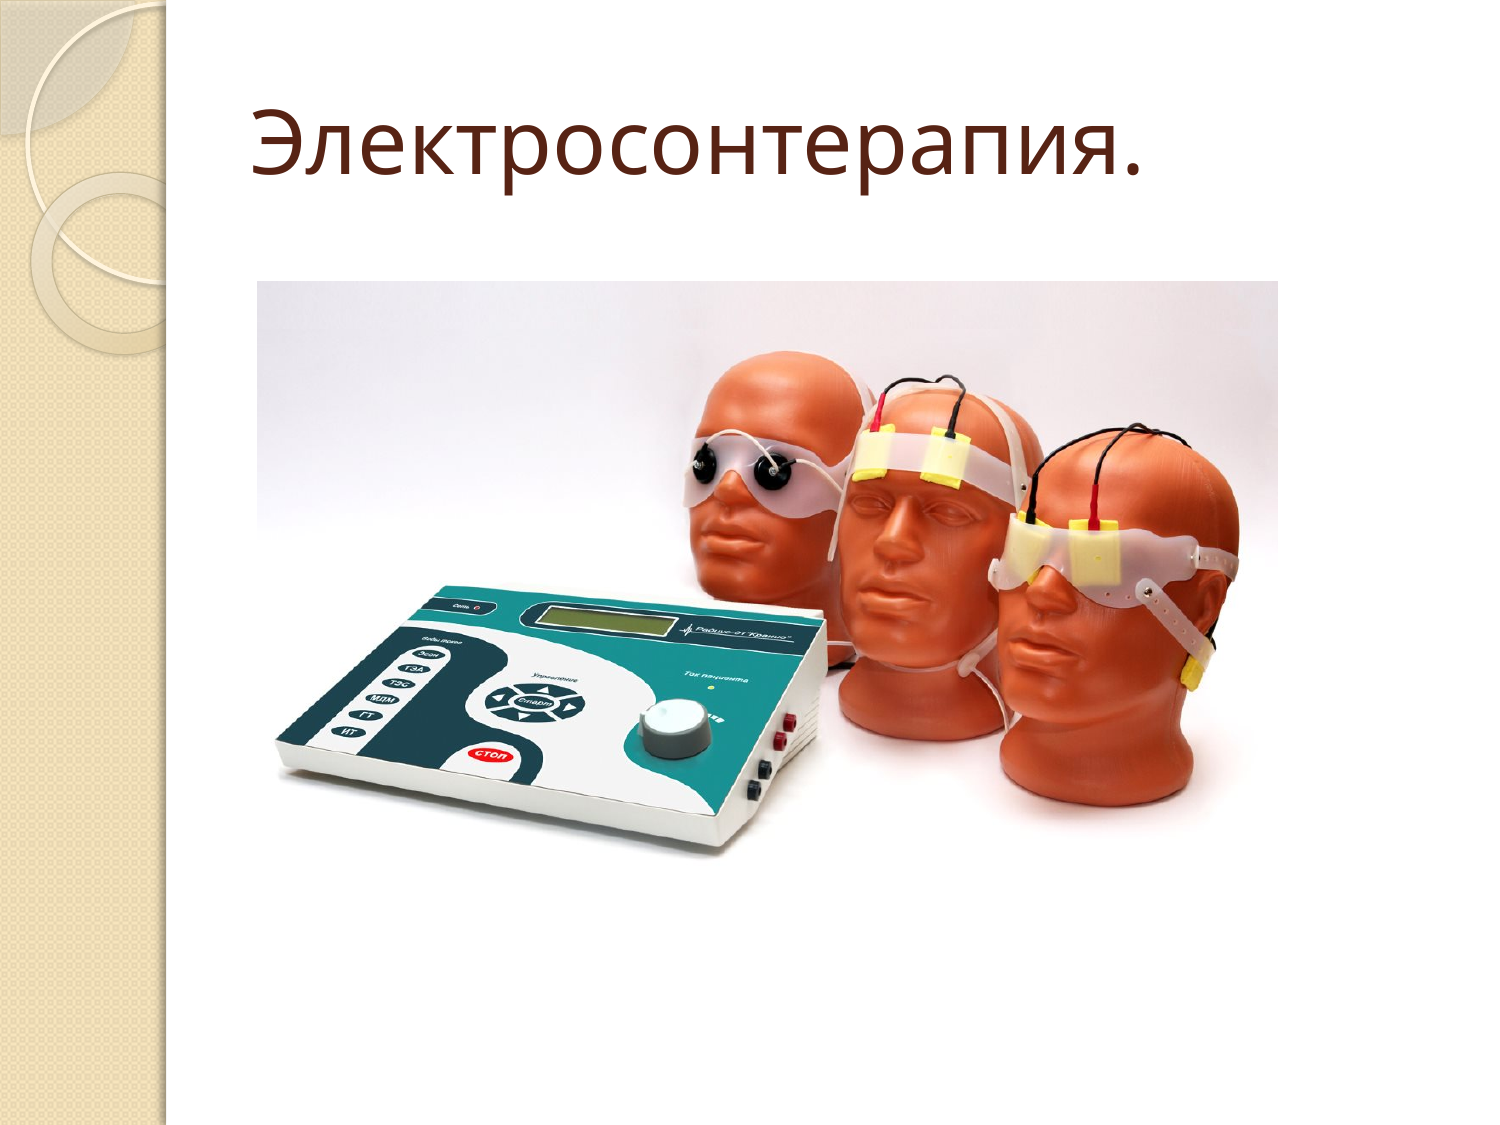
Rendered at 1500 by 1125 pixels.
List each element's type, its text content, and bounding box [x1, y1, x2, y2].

picture [257, 280, 1278, 962]
title Электросонтерапия. [235, 45, 1466, 233]
